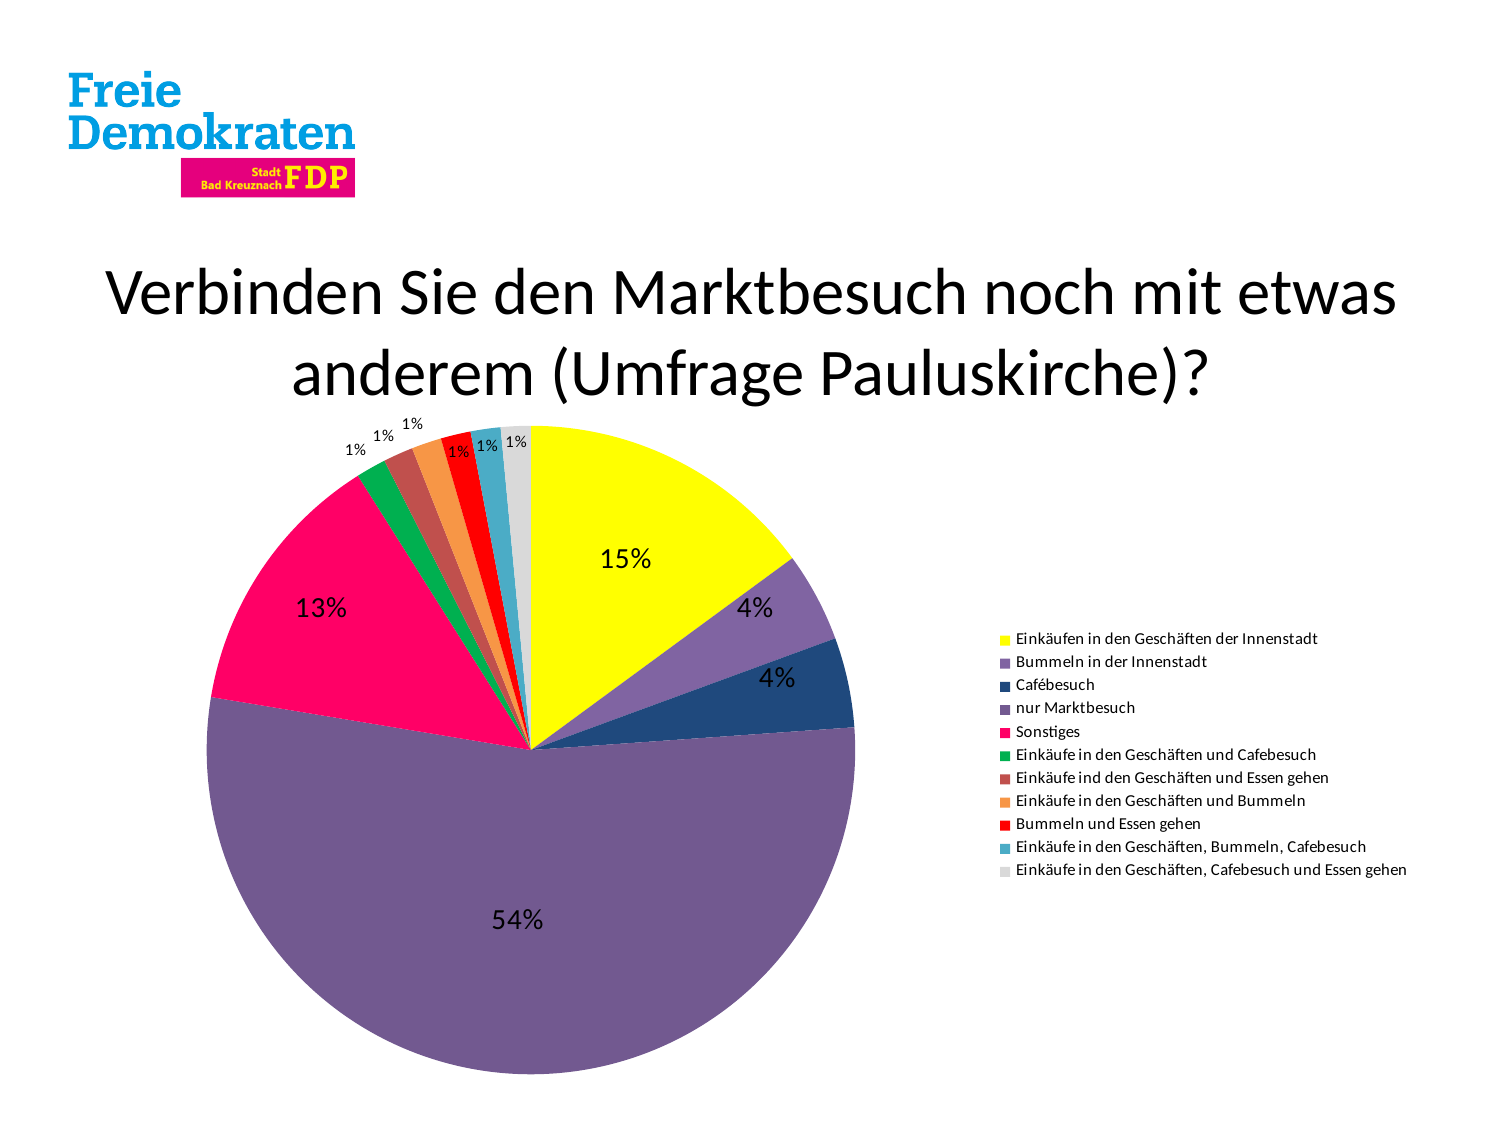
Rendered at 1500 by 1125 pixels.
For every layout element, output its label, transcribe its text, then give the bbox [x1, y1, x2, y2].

title Verbinden Sie den Marktbesuch noch mit etwas anderem (Umfrage Pauluskirche)? [76, 234, 1427, 384]
picture [29, 31, 394, 237]
chart [76, 384, 1427, 1125]
